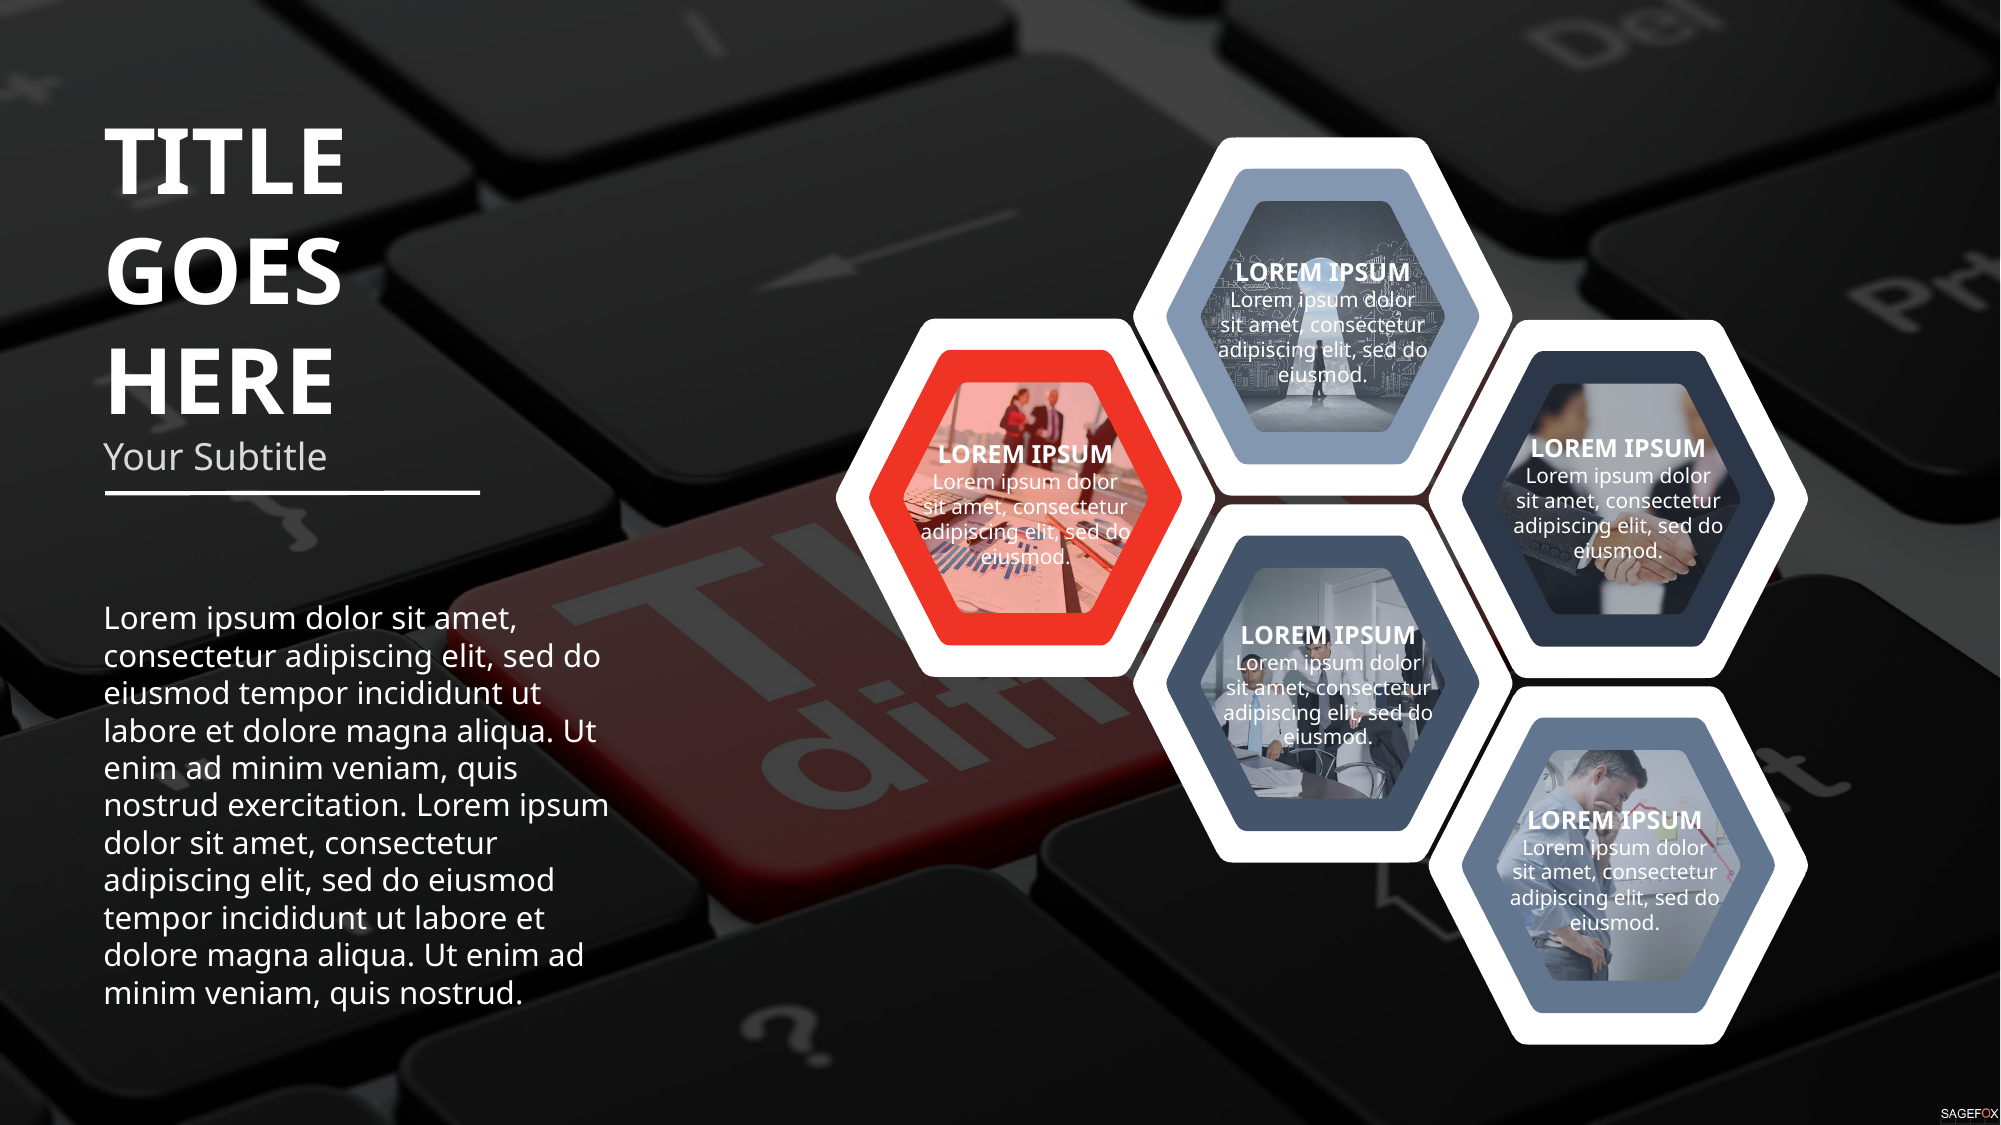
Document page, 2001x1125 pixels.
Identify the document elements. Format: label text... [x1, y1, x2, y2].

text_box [835, 318, 1216, 677]
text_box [1133, 504, 1513, 863]
text_box Lorem ipsum dolor sit amet, consectetur adipiscing elit, sed do eiusmod tempor incididunt ut labore et dolore magna aliqua. Ut enim ad minim veniam, quis nostrud exercitation. Lorem ipsum dolor sit amet, consectetur adipiscing elit, sed do eiusmod tempor incididunt ut labore et dolore magna aliqua. Ut enim ad minim veniam, quis nostrud. [88, 591, 647, 1018]
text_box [1428, 686, 1808, 1045]
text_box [1428, 319, 1808, 679]
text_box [1133, 137, 1513, 496]
text_box TITLE GOES HERE Your Subtitle [88, 95, 574, 591]
picture [0, 0, 2001, 1125]
